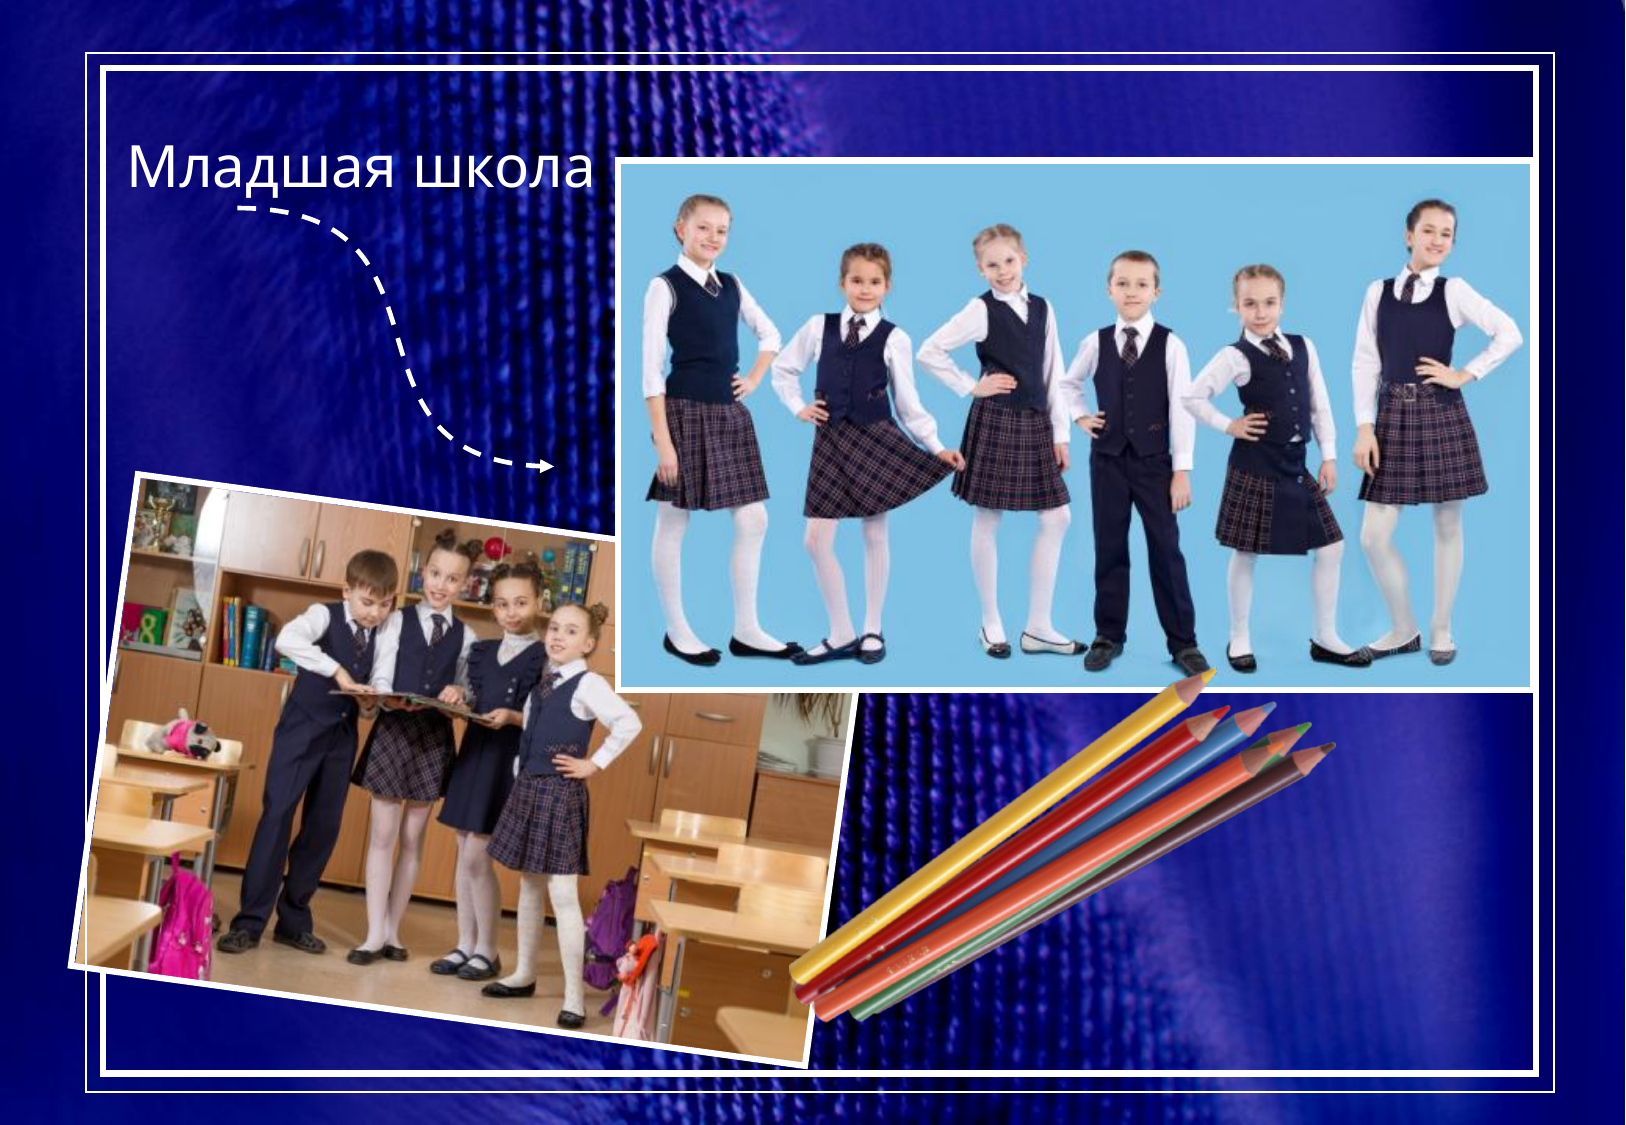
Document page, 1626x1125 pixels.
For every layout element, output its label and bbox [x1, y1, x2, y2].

text_box [237, 208, 555, 467]
picture [0, 0, 1625, 1125]
